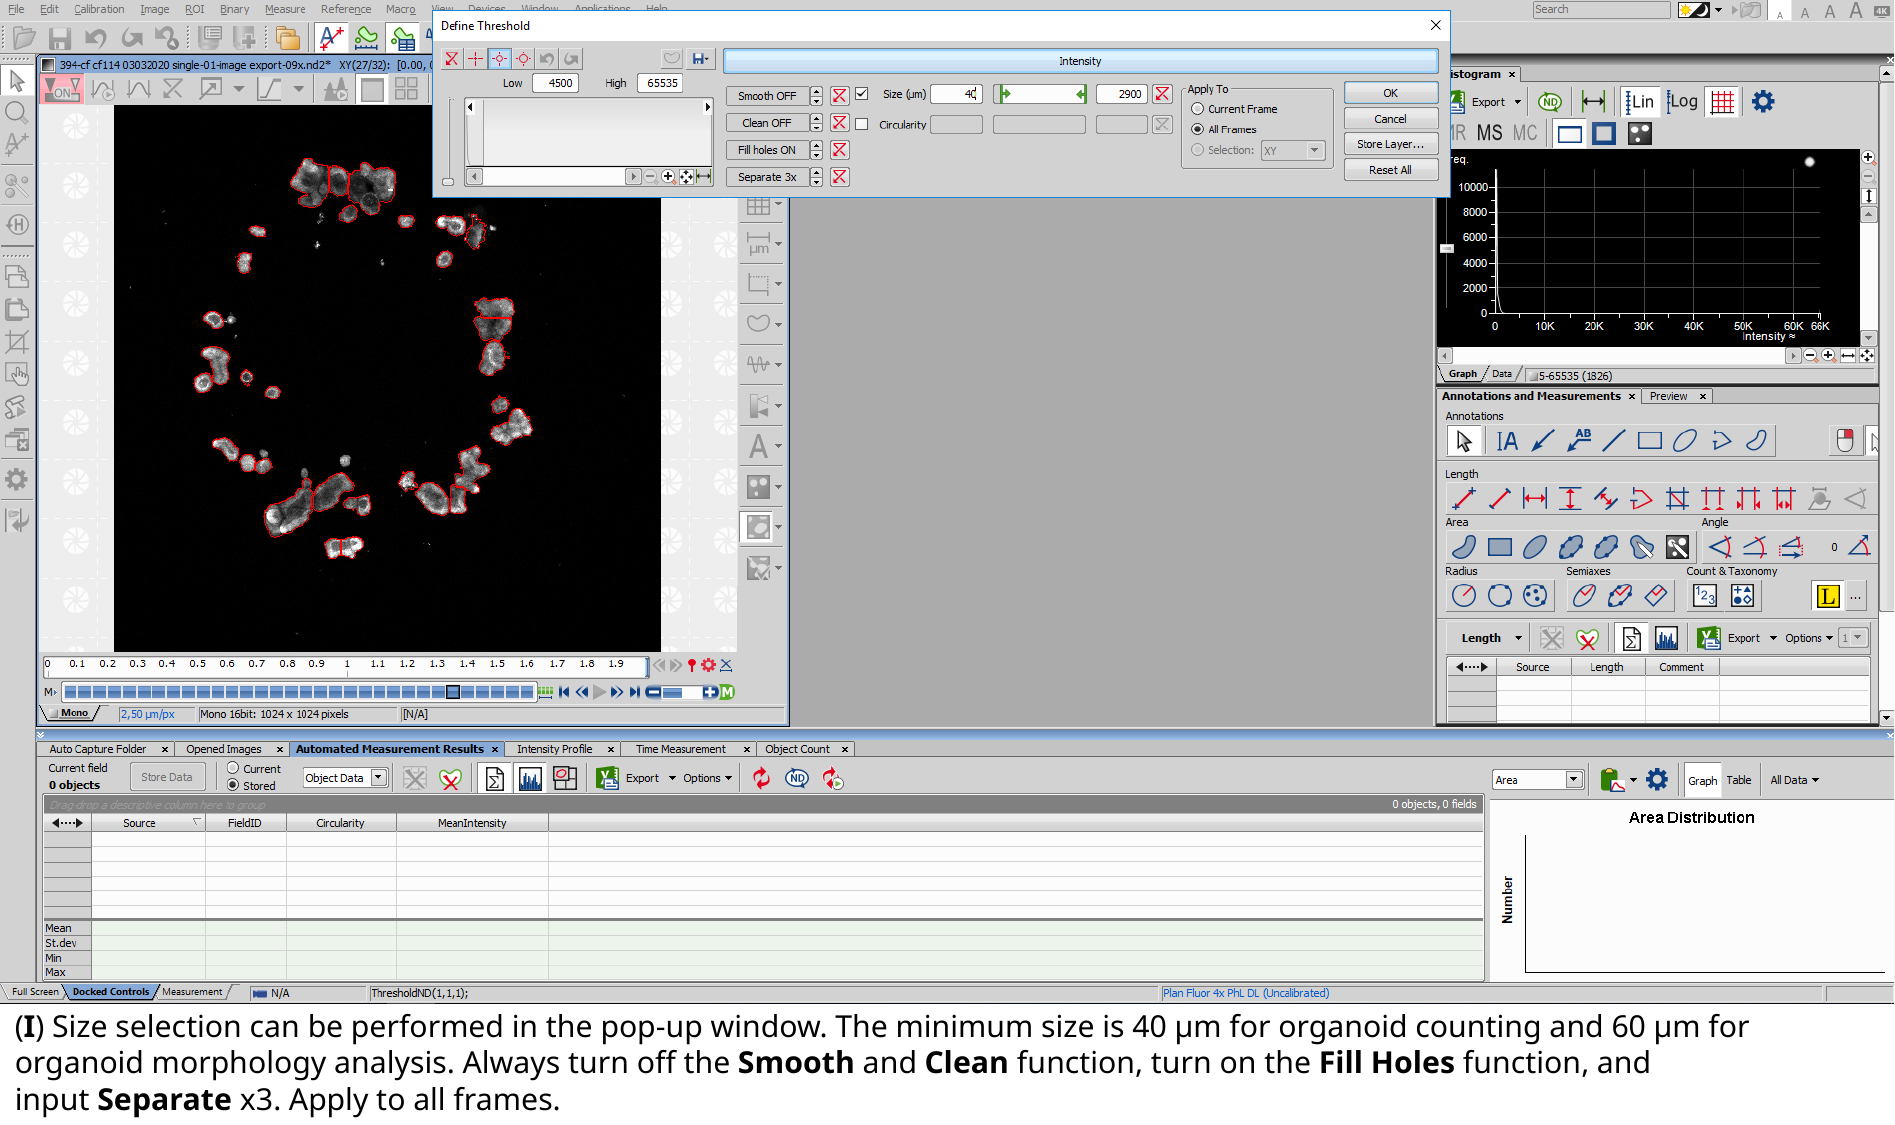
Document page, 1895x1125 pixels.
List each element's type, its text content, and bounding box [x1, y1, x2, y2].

picture [0, 0, 1895, 1004]
text_box (I) Size selection can be performed in the pop-up window. The minimum size is 40 µm for organoid counting and 60 µm for organoid morphology analysis. Always turn off the Smooth and Clean function, turn on the Fill Holes function, and input Separate x3. Apply to all frames. [0, 1004, 1894, 1124]
